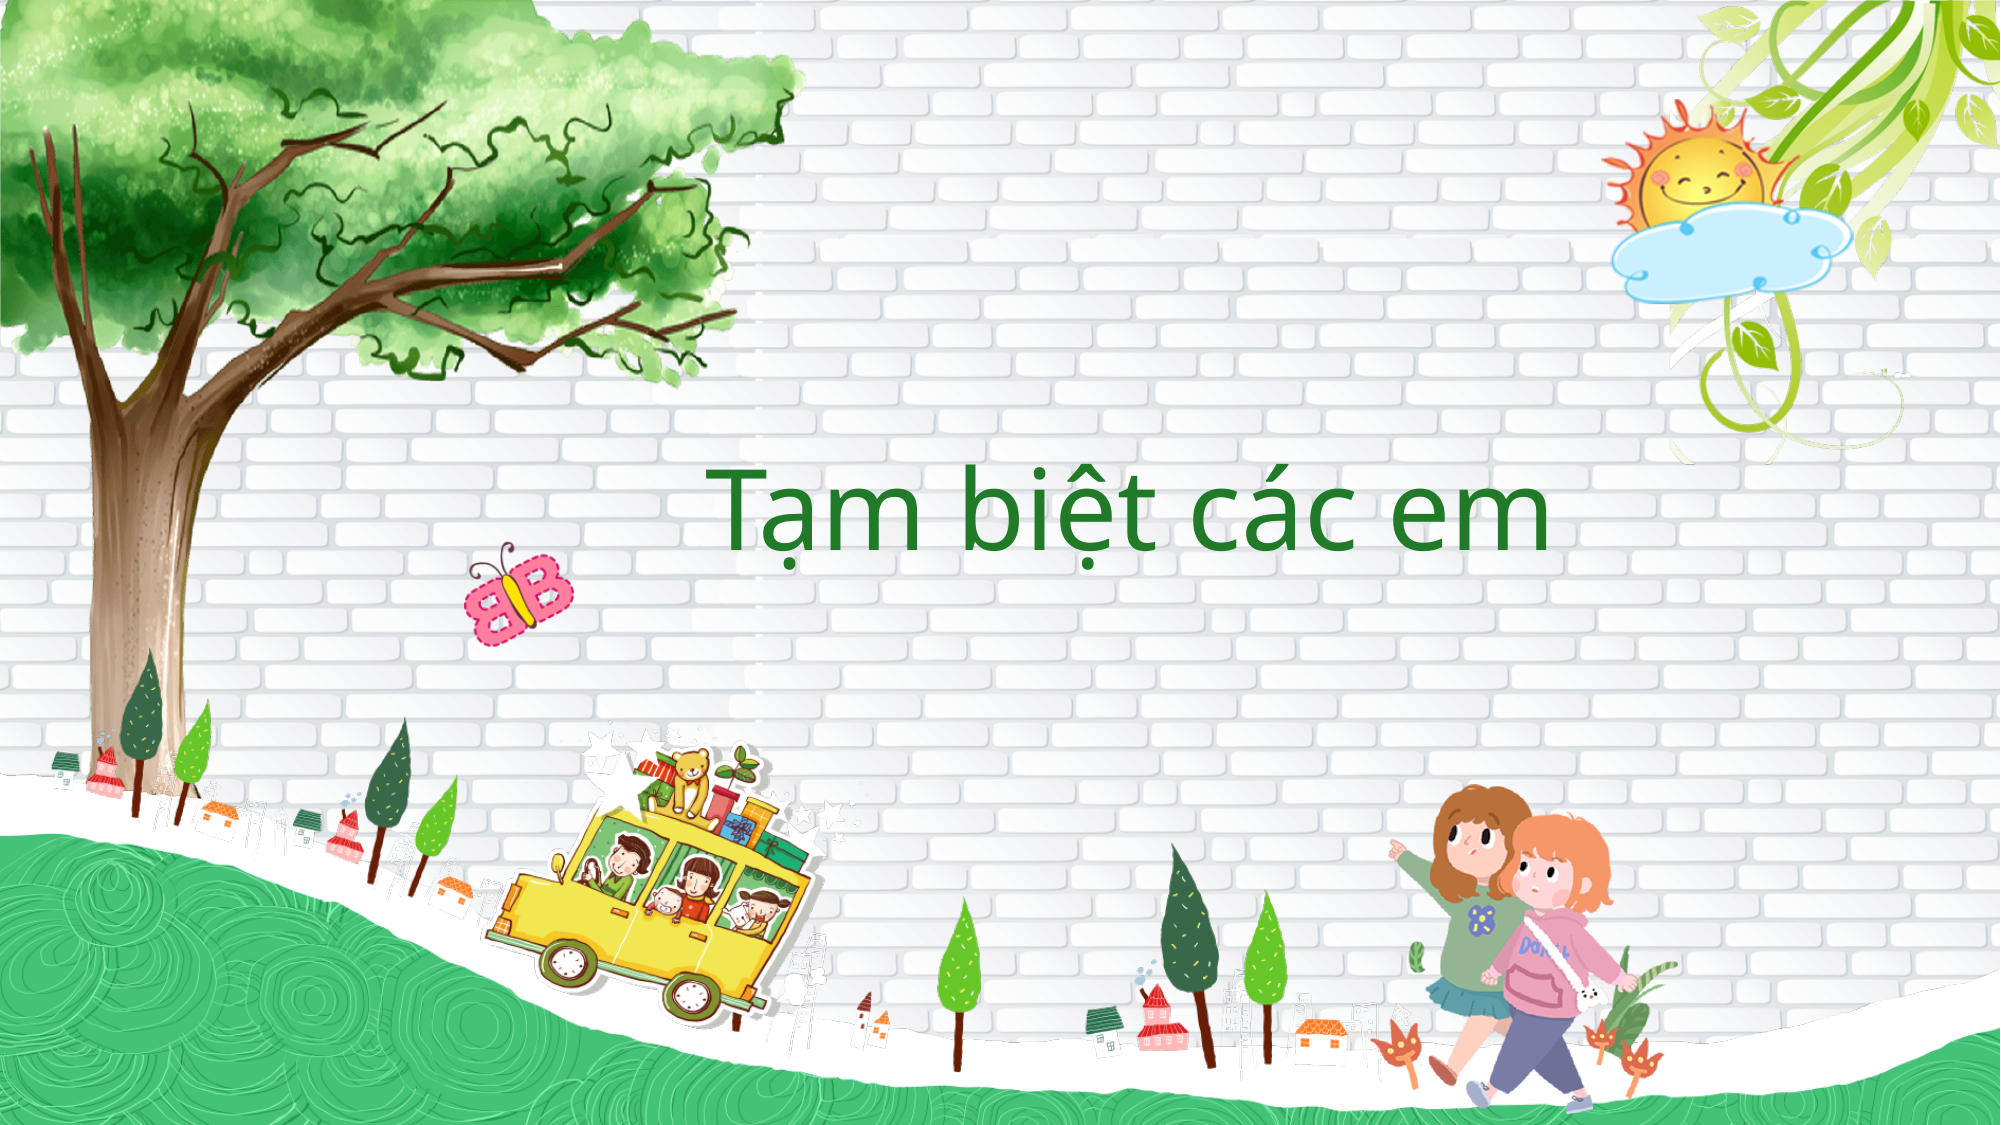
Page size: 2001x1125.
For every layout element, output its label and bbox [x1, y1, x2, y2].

text_box [0, 0, 2000, 1125]
picture [1536, 0, 2000, 488]
picture [429, 518, 596, 673]
